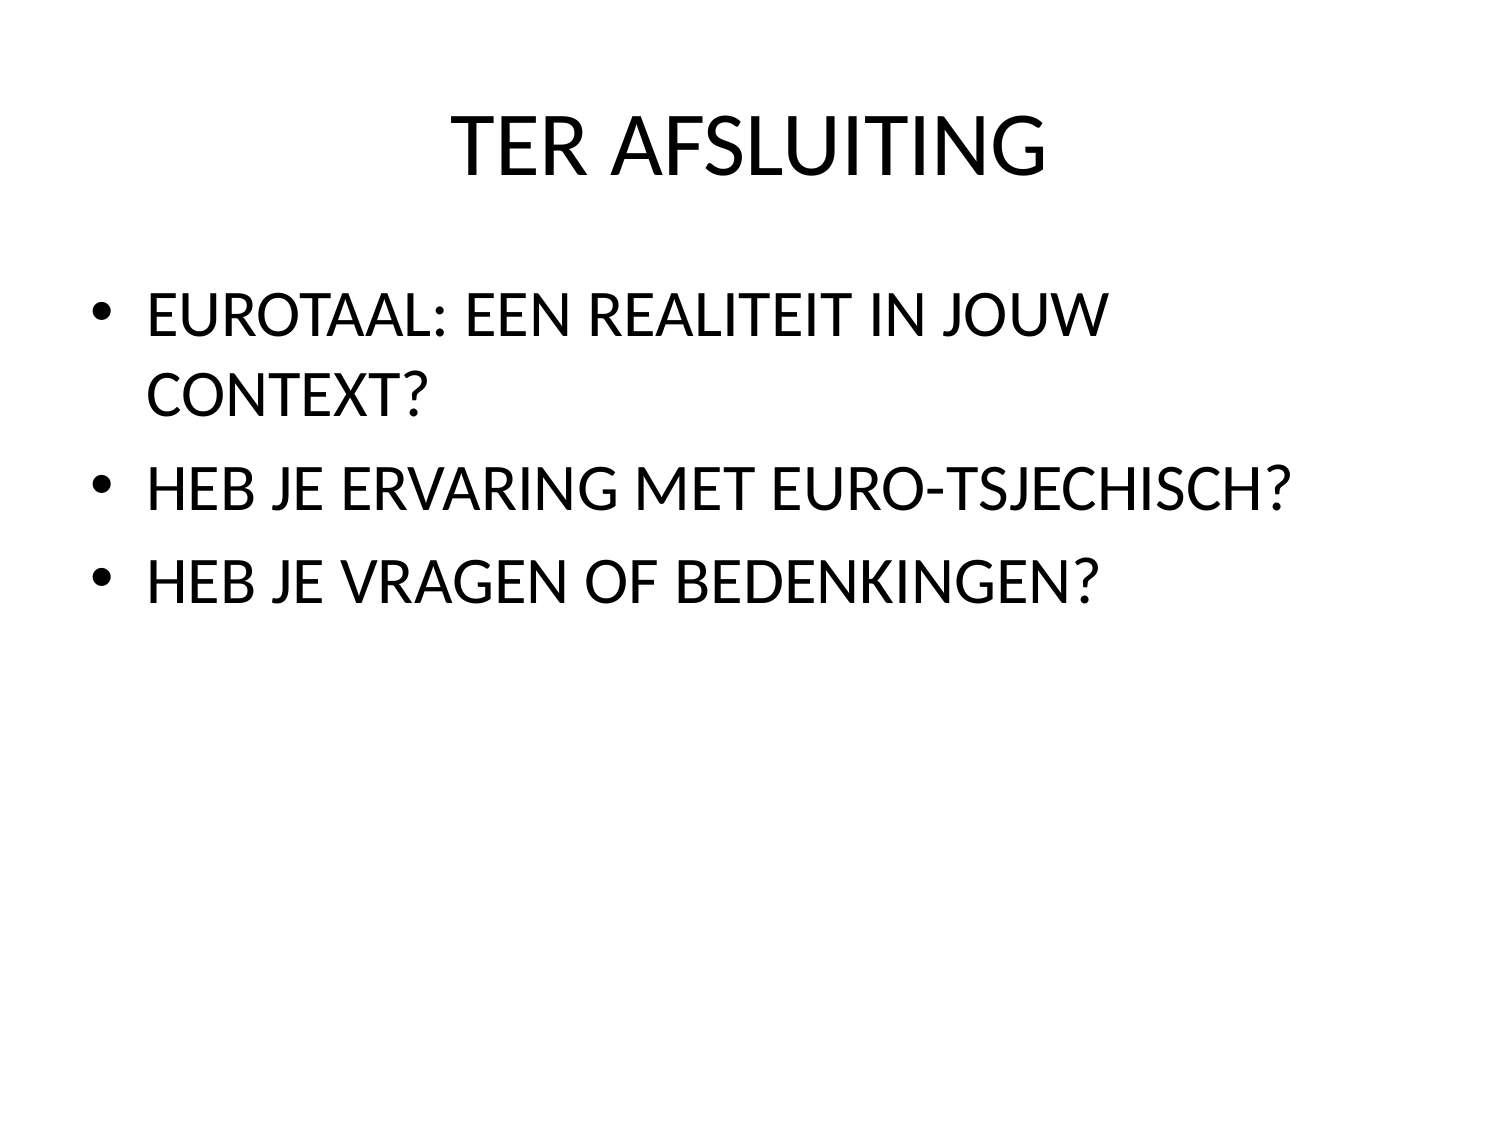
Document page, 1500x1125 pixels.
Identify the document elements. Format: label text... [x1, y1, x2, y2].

title TER AFSLUITING [75, 45, 1425, 233]
list EUROTAAL: EEN REALITEIT IN JOUW CONTEXT? HEB JE ERVARING MET EURO-TSJECHISCH? HEB JE VRAGEN OF BEDENKINGEN? [75, 262, 1425, 1005]
